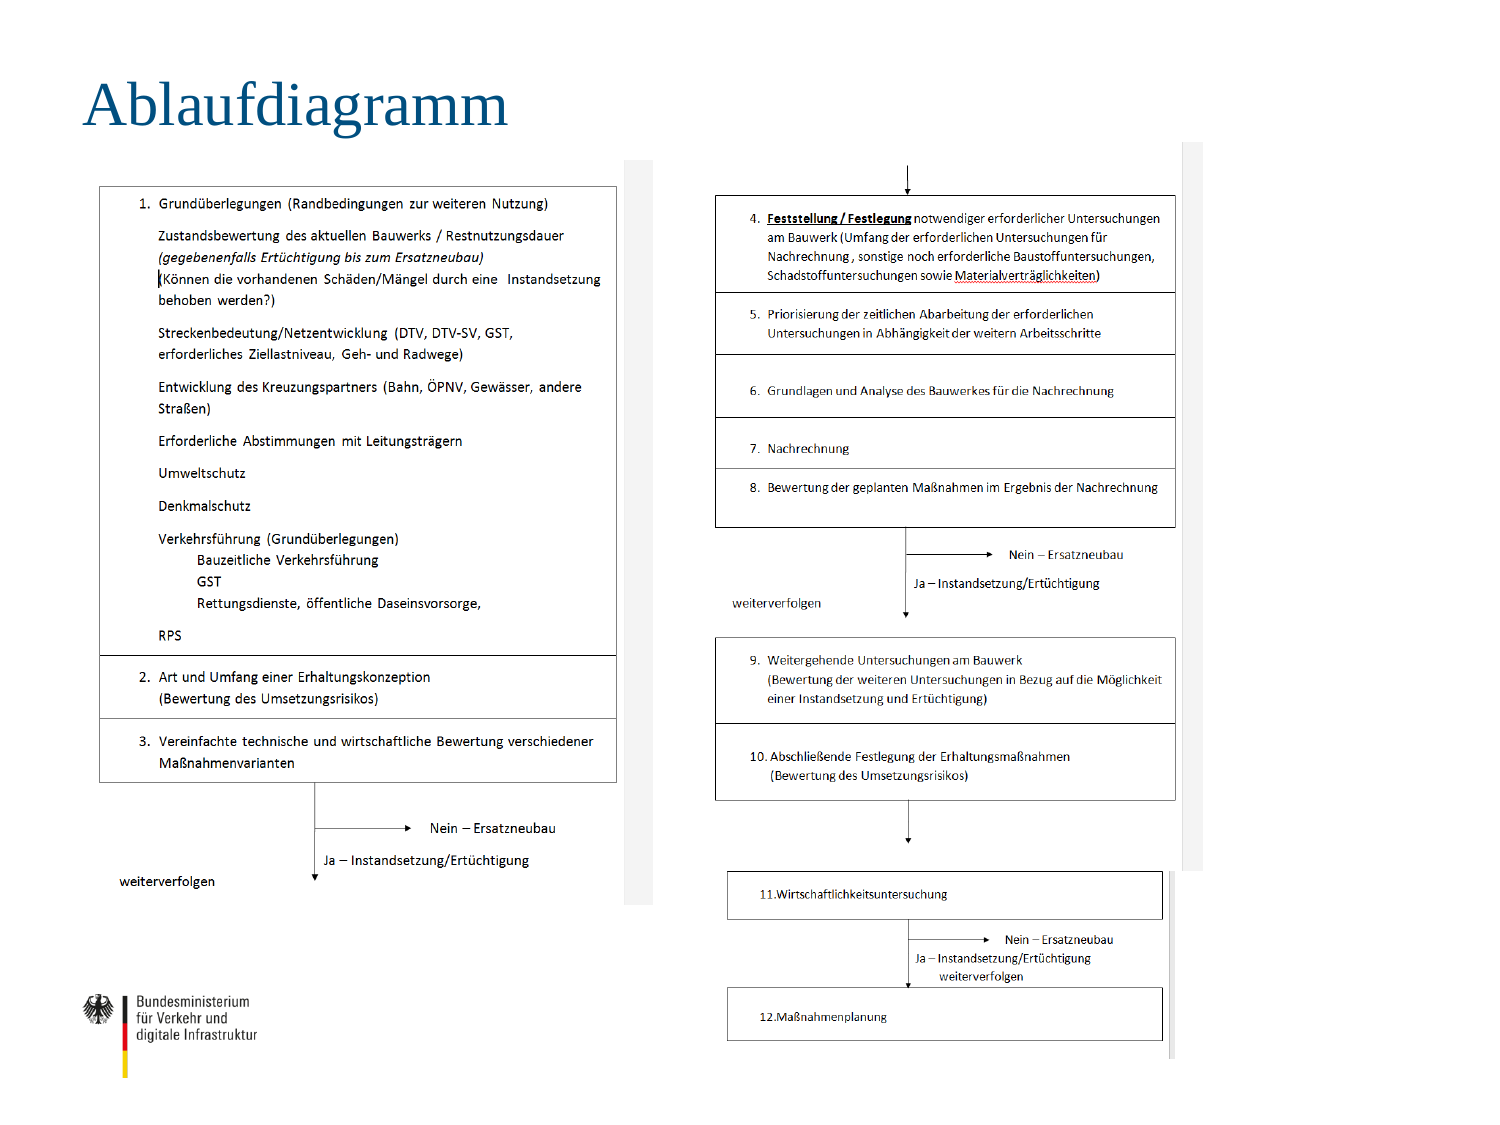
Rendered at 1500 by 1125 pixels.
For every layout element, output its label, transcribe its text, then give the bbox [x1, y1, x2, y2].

title Ablaufdiagramm [82, 66, 1004, 250]
picture [82, 994, 257, 1078]
picture [690, 142, 1203, 1059]
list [88, 160, 653, 906]
